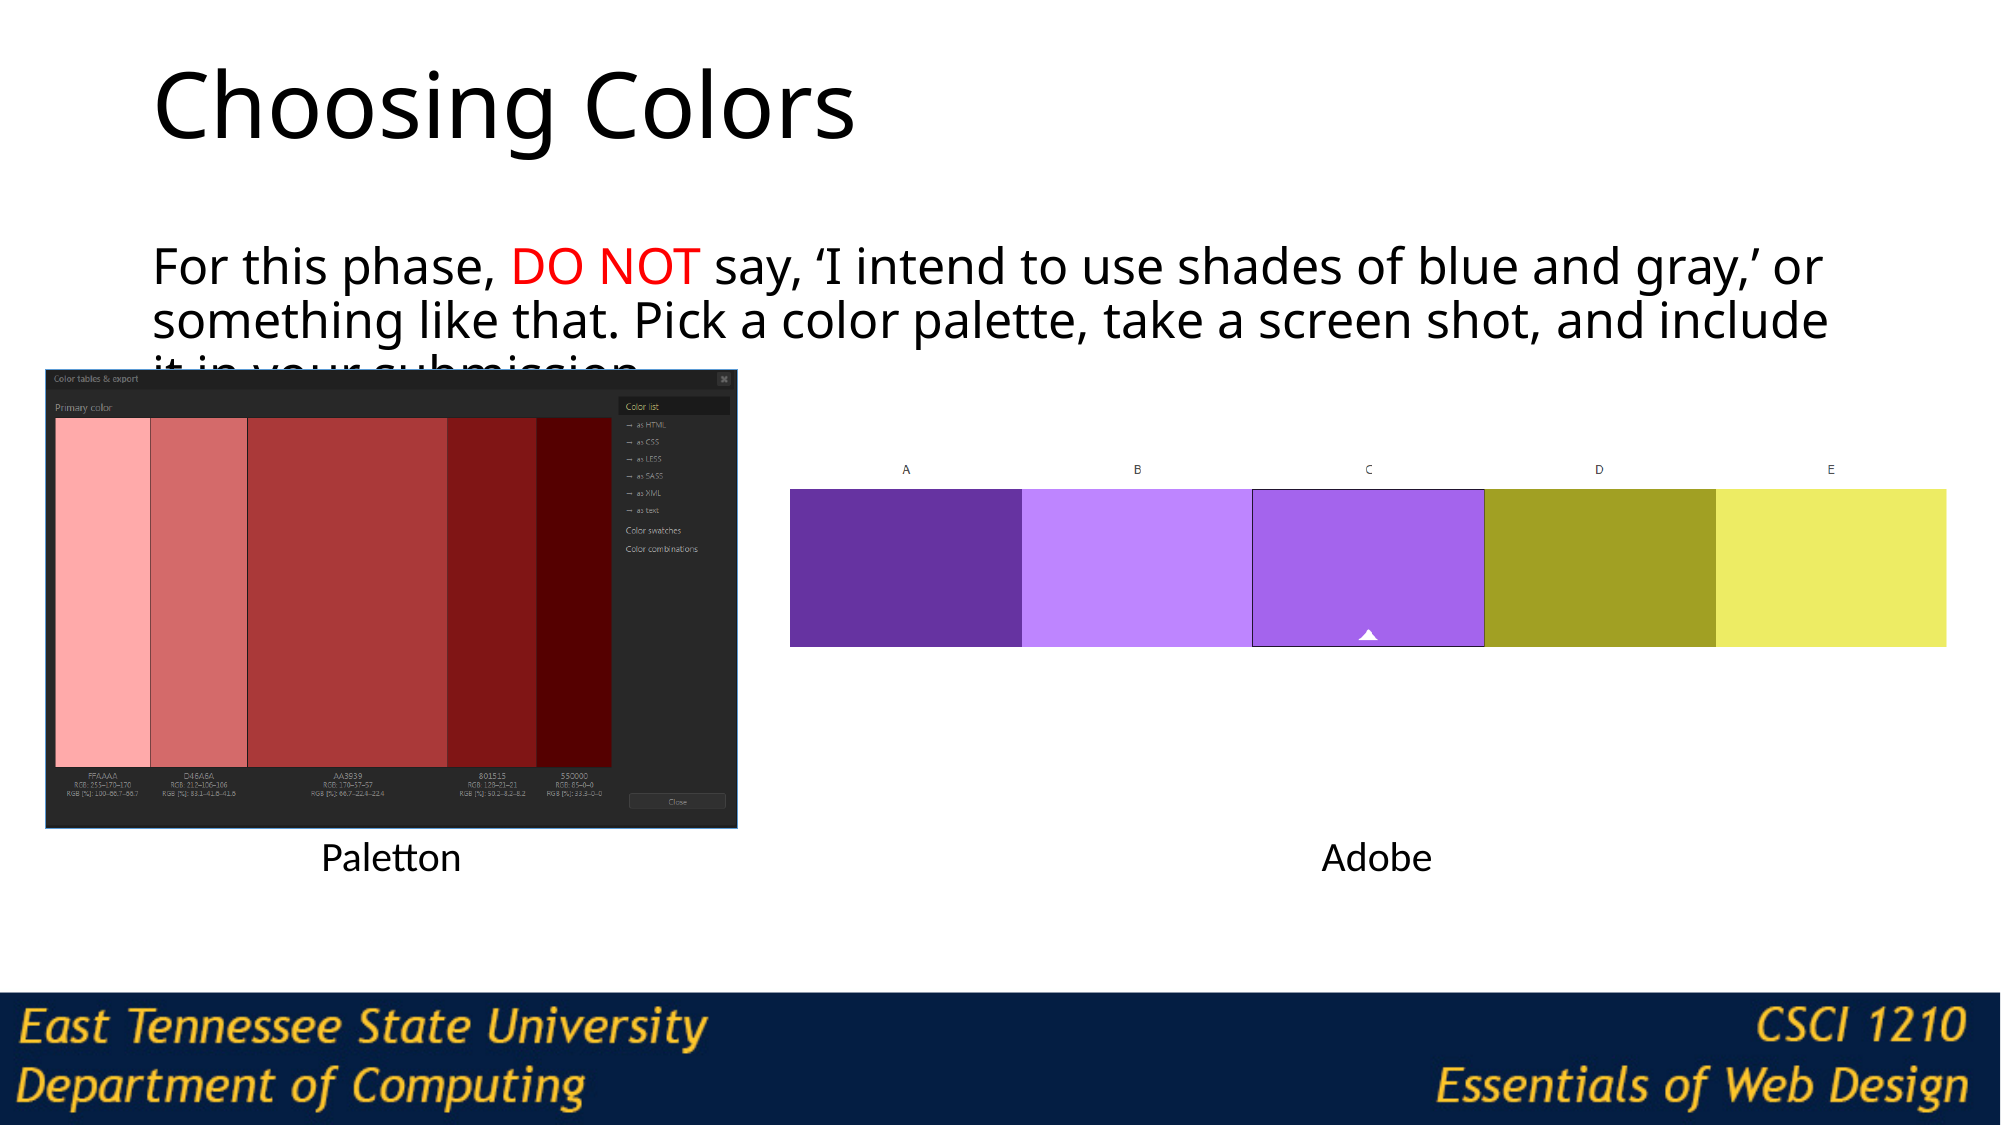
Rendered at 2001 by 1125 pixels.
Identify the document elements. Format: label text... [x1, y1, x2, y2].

text_box Paletton [261, 829, 523, 888]
list For this phase, DO NOT say, ‘I intend to use shades of blue and gray,’ or something like that. Pick a color palette, take a screen shot, and include it in your submission [137, 233, 1863, 948]
picture [0, 0, 2001, 1125]
text_box Adobe [1246, 822, 1508, 888]
title Choosing Colors [137, 0, 1863, 218]
